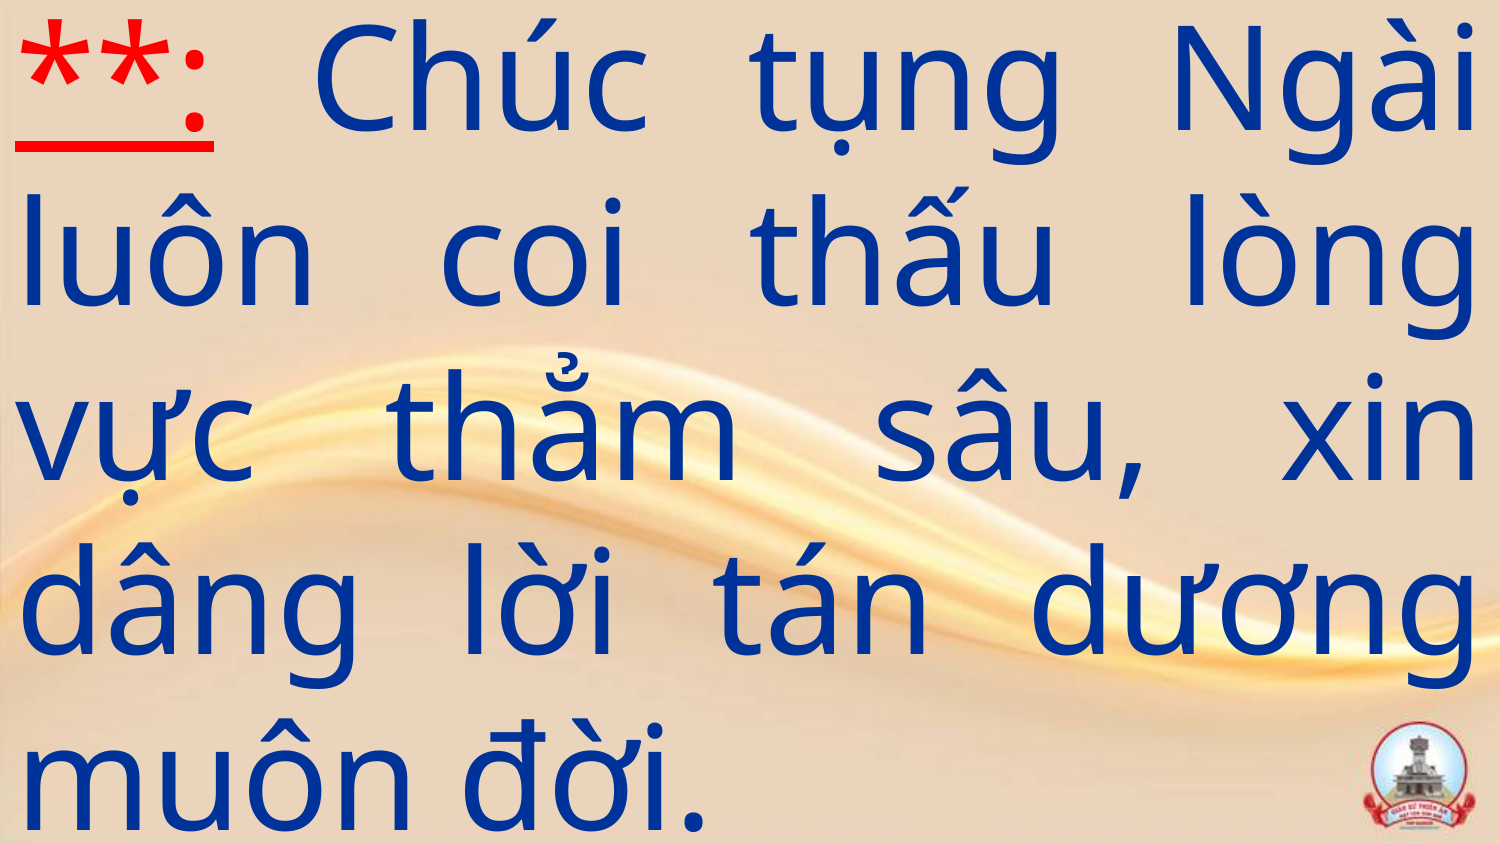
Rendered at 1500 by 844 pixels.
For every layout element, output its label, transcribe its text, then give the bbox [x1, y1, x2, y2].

title **: Chúc tụng Ngài luôn coi thấu lòng vực thẳm sâu, xin dâng lời tán dương muôn đời. [0, 0, 1500, 844]
